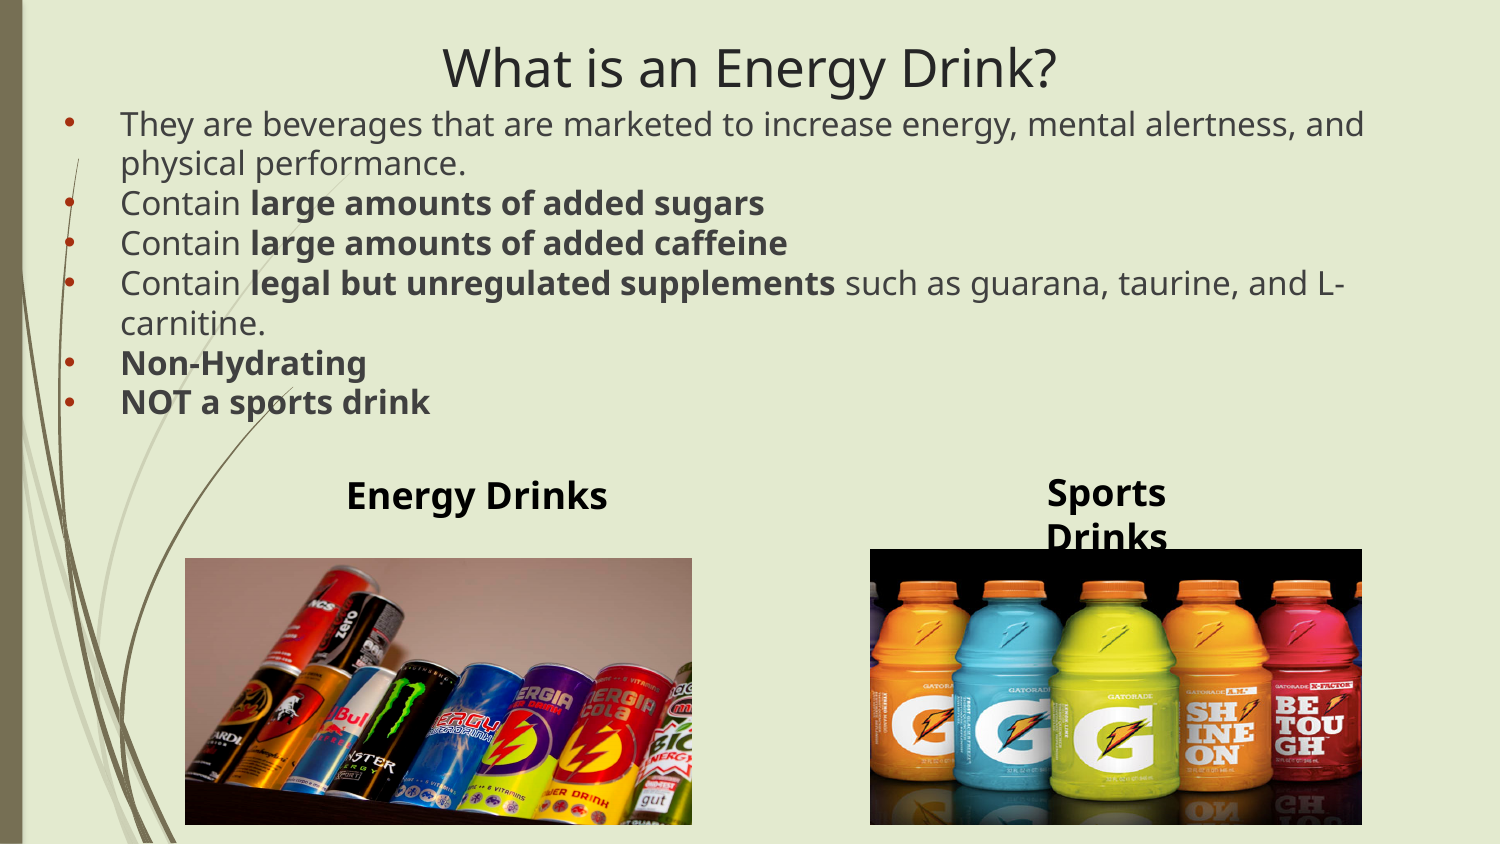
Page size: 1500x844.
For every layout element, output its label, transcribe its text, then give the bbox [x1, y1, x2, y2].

picture [185, 557, 692, 825]
text_box Sports Drinks [974, 453, 1240, 548]
list They are beverages that are marketed to increase energy, mental alertness, and physical performance. Contain large amounts of added sugars Contain large amounts of added caffeine Contain legal but unregulated supplements such as guarana, taurine, and L-carnitine. Non-Hydrating NOT a sports drink [30, 87, 1428, 470]
text_box Energy Drinks [312, 456, 642, 532]
title What is an Energy Drink? [51, 19, 1449, 114]
picture [869, 549, 1362, 825]
